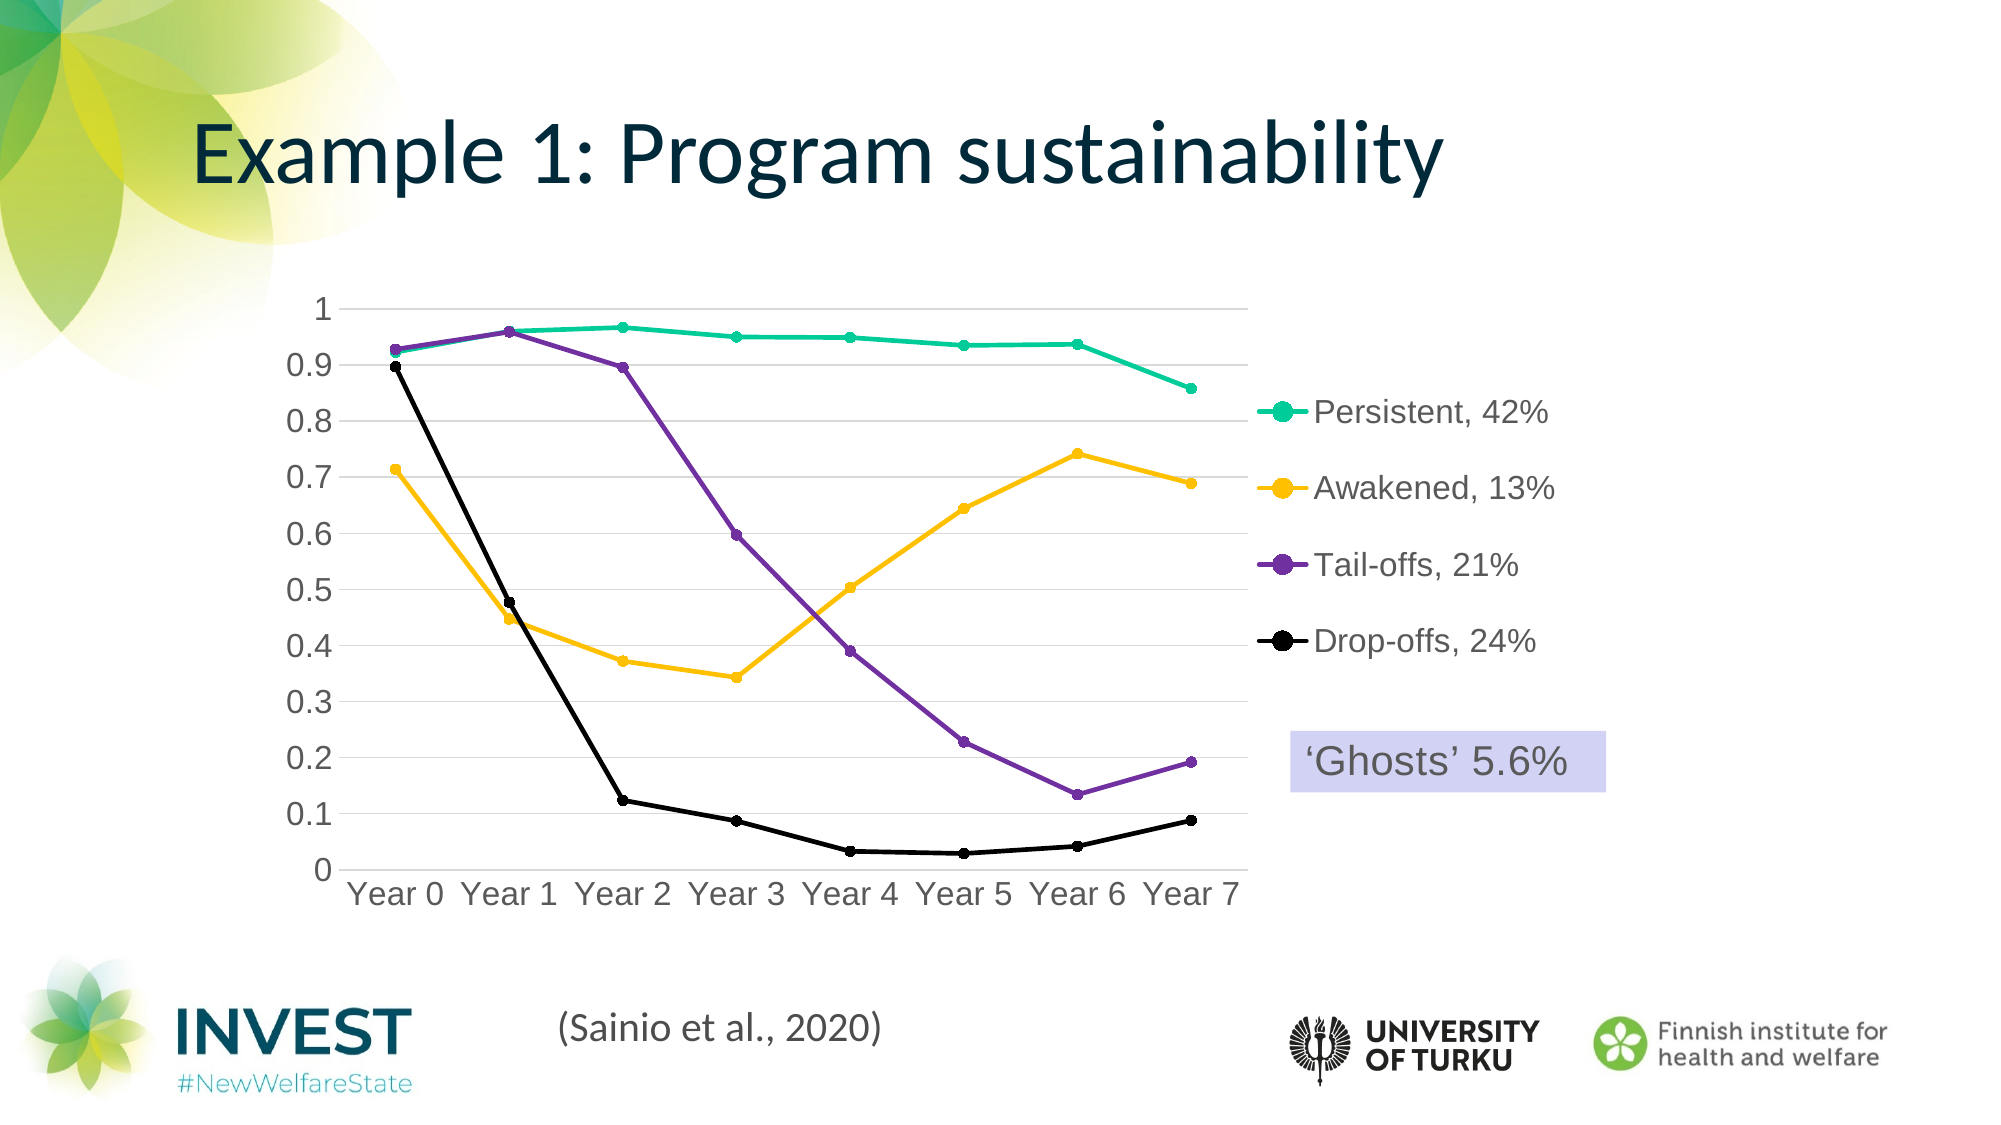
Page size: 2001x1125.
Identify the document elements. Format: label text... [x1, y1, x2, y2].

picture [1252, 984, 1910, 1105]
picture [0, 0, 522, 493]
text_box (Sainio et al., 2020) [542, 991, 899, 1057]
title Example 1: Program sustainability [176, 5, 1842, 211]
chart [258, 278, 1607, 925]
picture [7, 949, 443, 1118]
